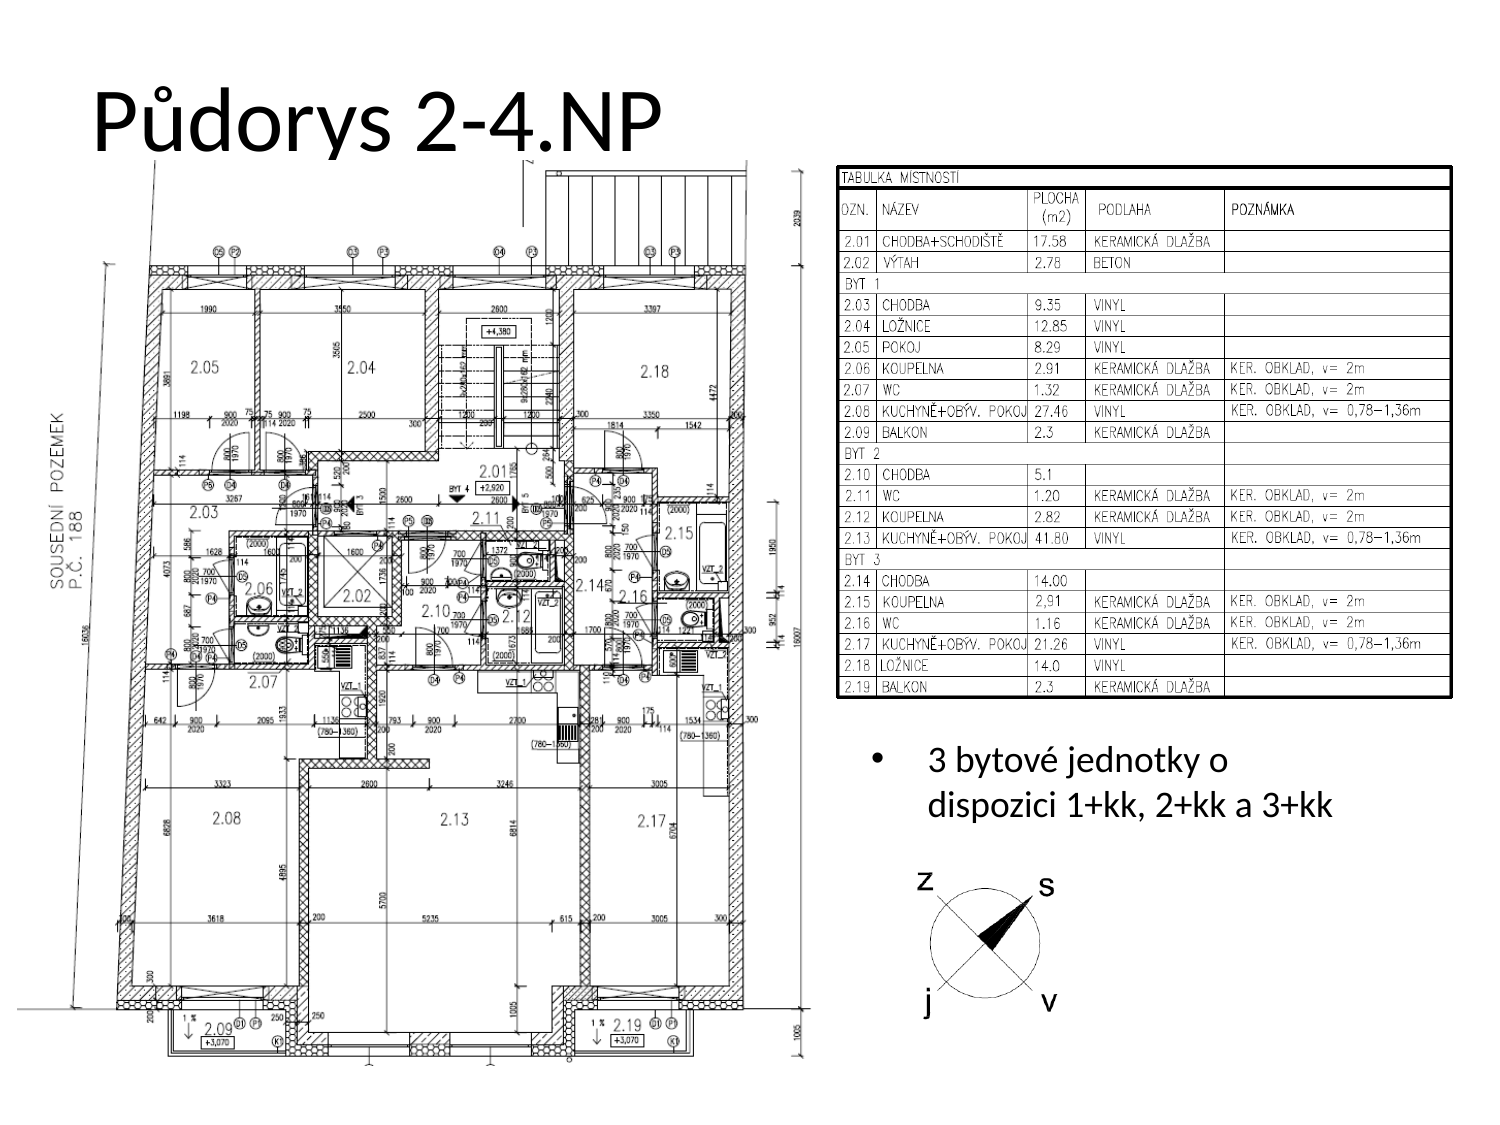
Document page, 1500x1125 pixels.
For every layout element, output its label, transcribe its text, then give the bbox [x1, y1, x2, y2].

picture [16, 160, 1457, 1067]
picture [891, 845, 1082, 1047]
list 3 bytové jednotky o dispozici 1+kk, 2+kk a 3+kk [860, 727, 1378, 993]
title Půdorys 2-4.NP [76, 21, 729, 159]
